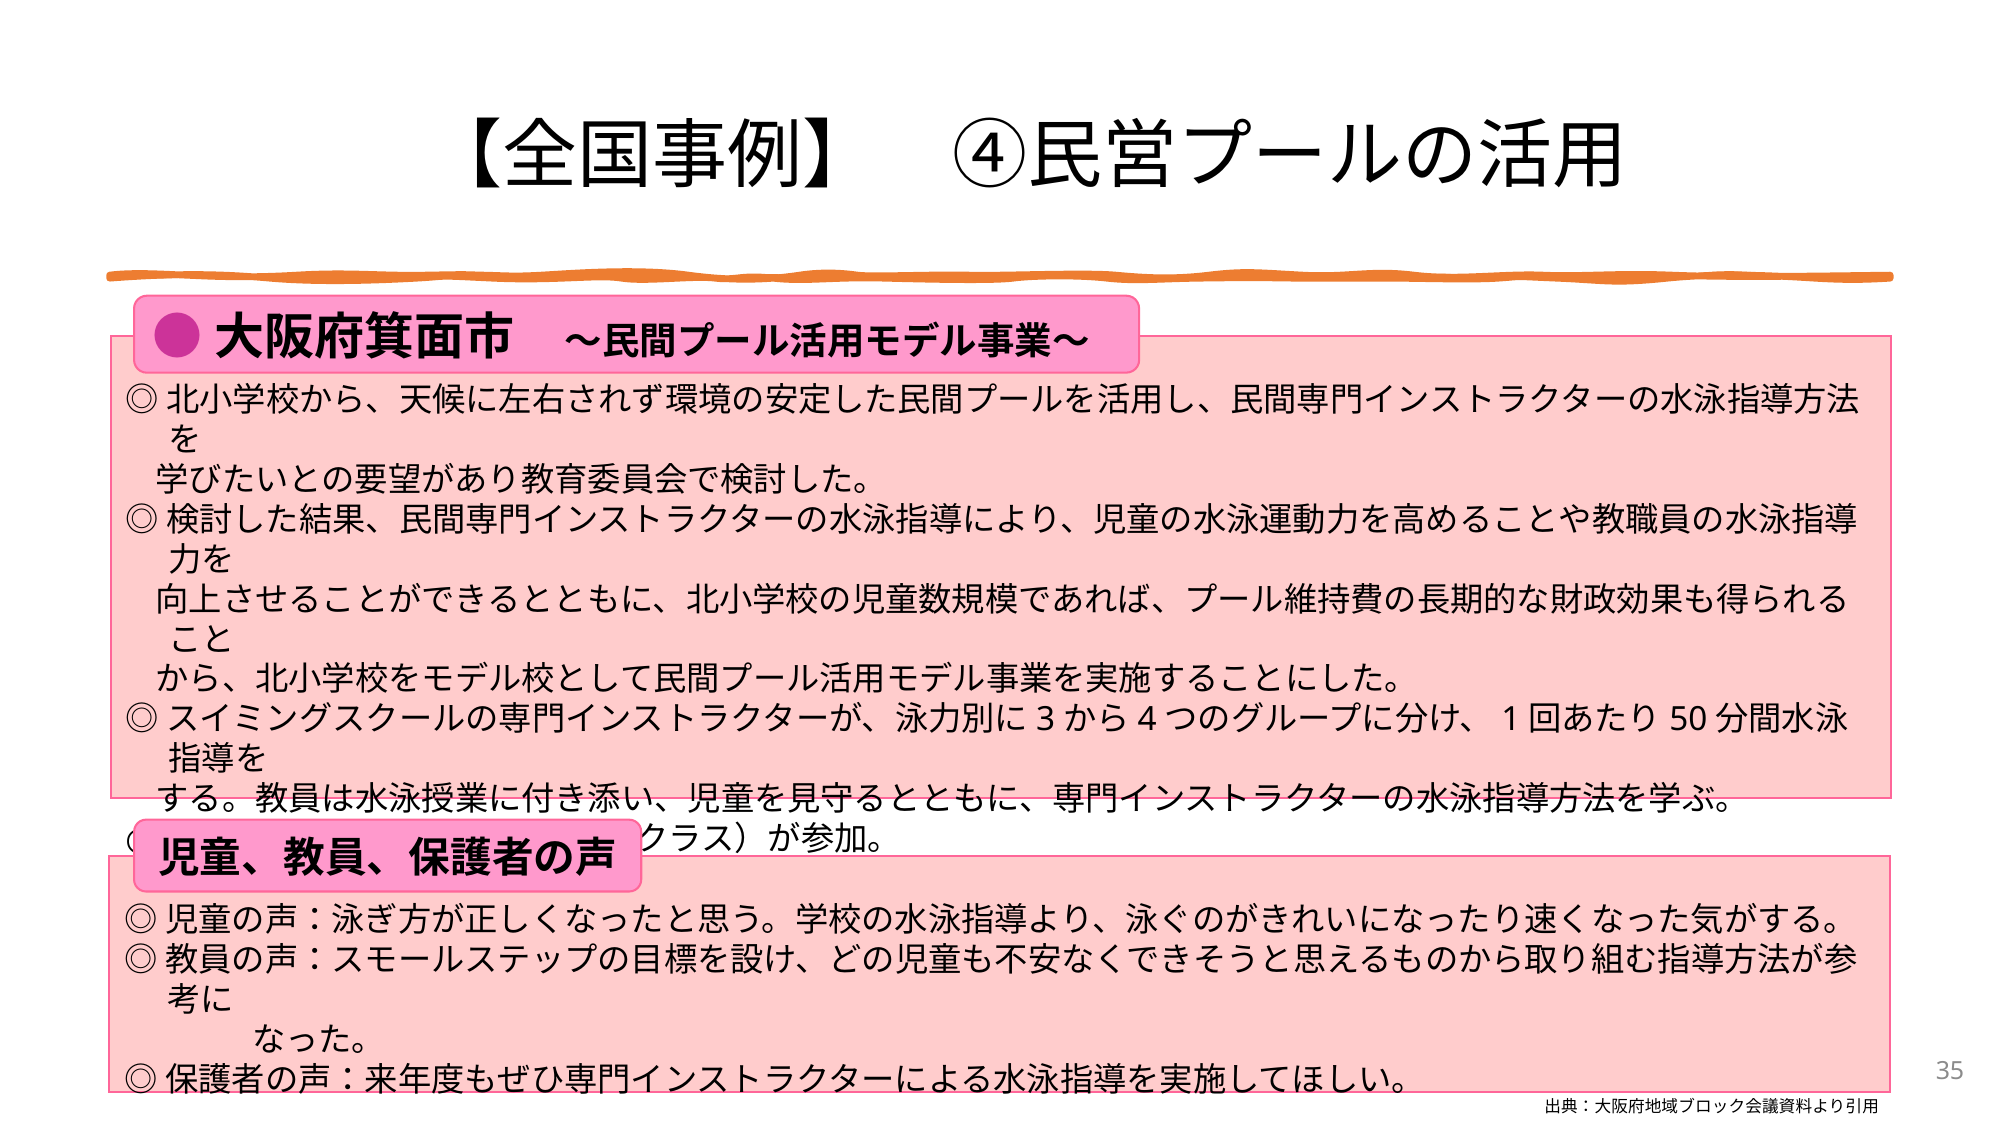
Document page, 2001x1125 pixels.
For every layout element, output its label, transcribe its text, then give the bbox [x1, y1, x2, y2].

title 【全国事例】 ④民営プールの活用 [137, 63, 1918, 250]
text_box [109, 819, 1890, 1093]
text_box [0, 0, 2000, 1125]
text_box 出典：大阪府地域ブロック会議資料より引用 [1529, 1082, 1896, 1125]
text_box [108, 270, 1892, 283]
slide_number 35 [1891, 1041, 1980, 1102]
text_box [110, 295, 1892, 798]
